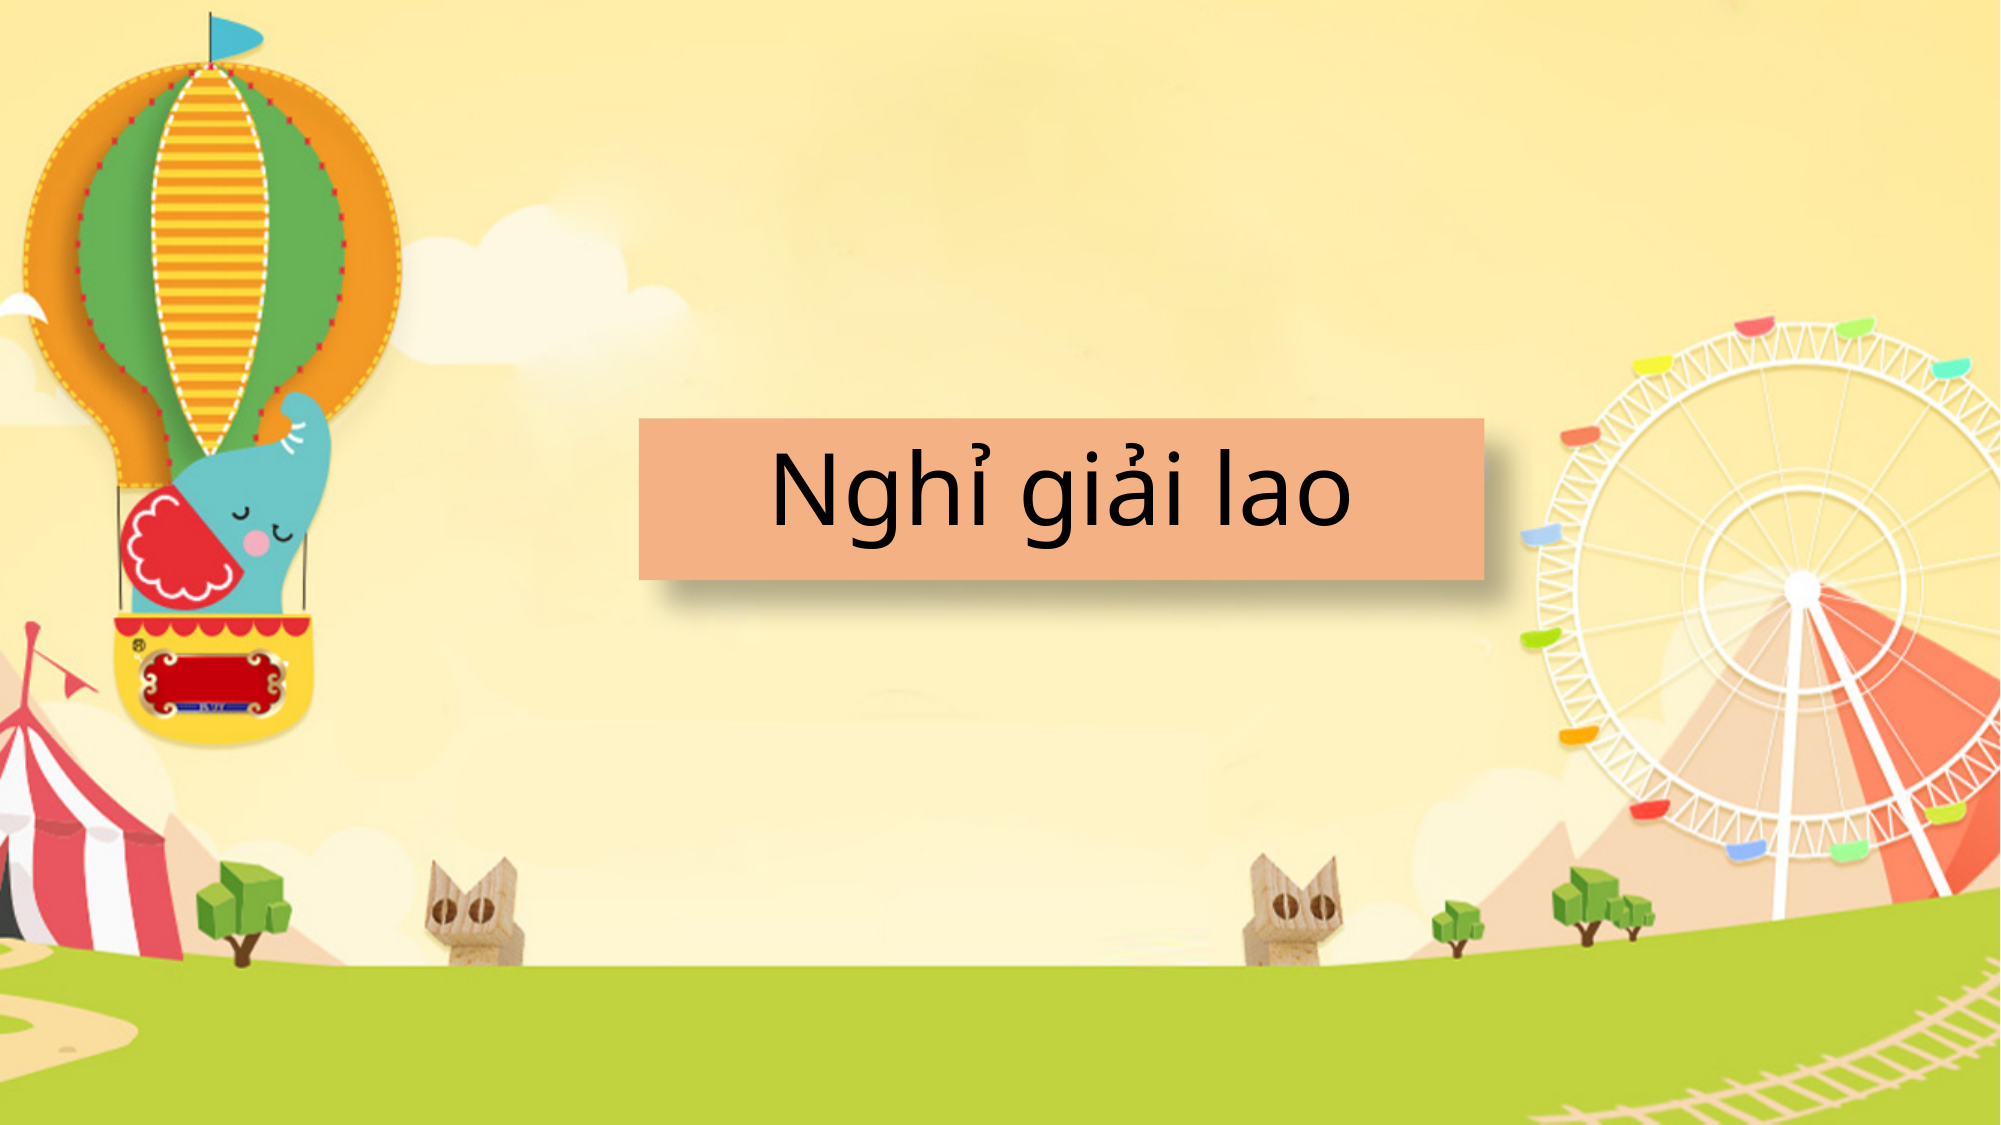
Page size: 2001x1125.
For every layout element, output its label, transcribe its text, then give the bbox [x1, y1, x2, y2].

picture [0, 0, 2001, 1125]
text_box Nghỉ giải lao [638, 417, 1486, 581]
